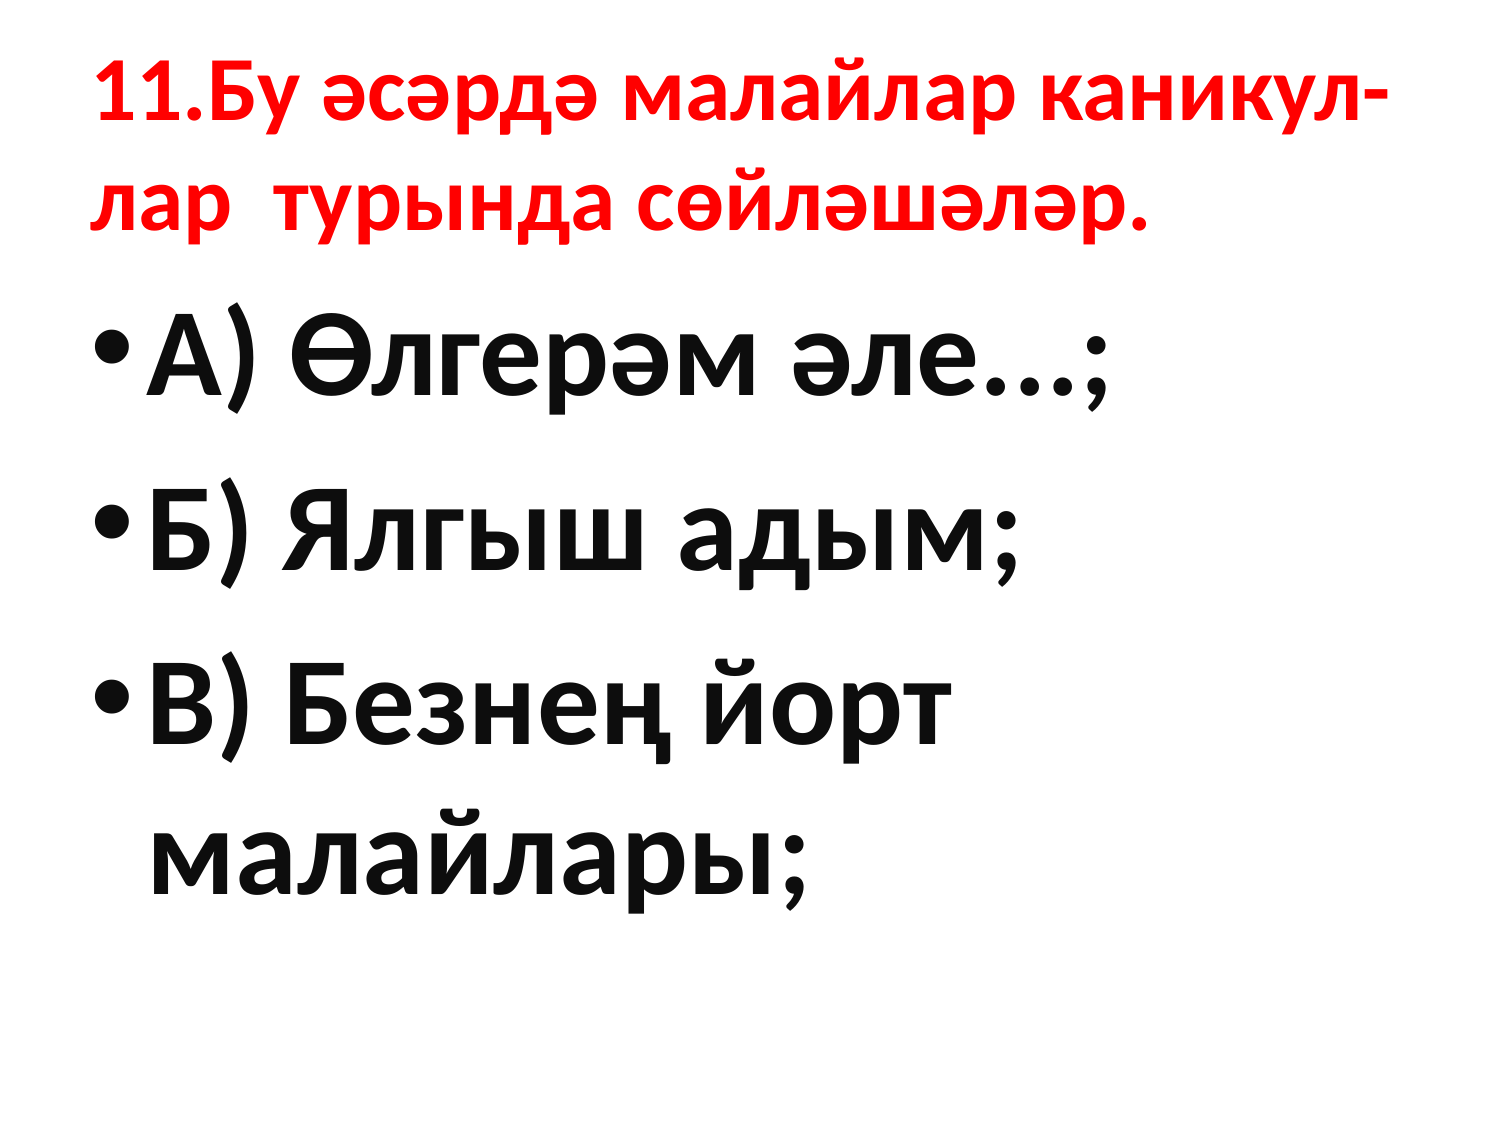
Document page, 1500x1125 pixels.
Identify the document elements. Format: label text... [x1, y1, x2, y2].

title 11.Бу әсәрдә малайлар каникул-лар турында сөйләшәләр. [75, 45, 1425, 233]
list А) Өлгерәм әле...; Б) Ялгыш адым; В) Безнең йорт малайлары; [75, 262, 1425, 1005]
